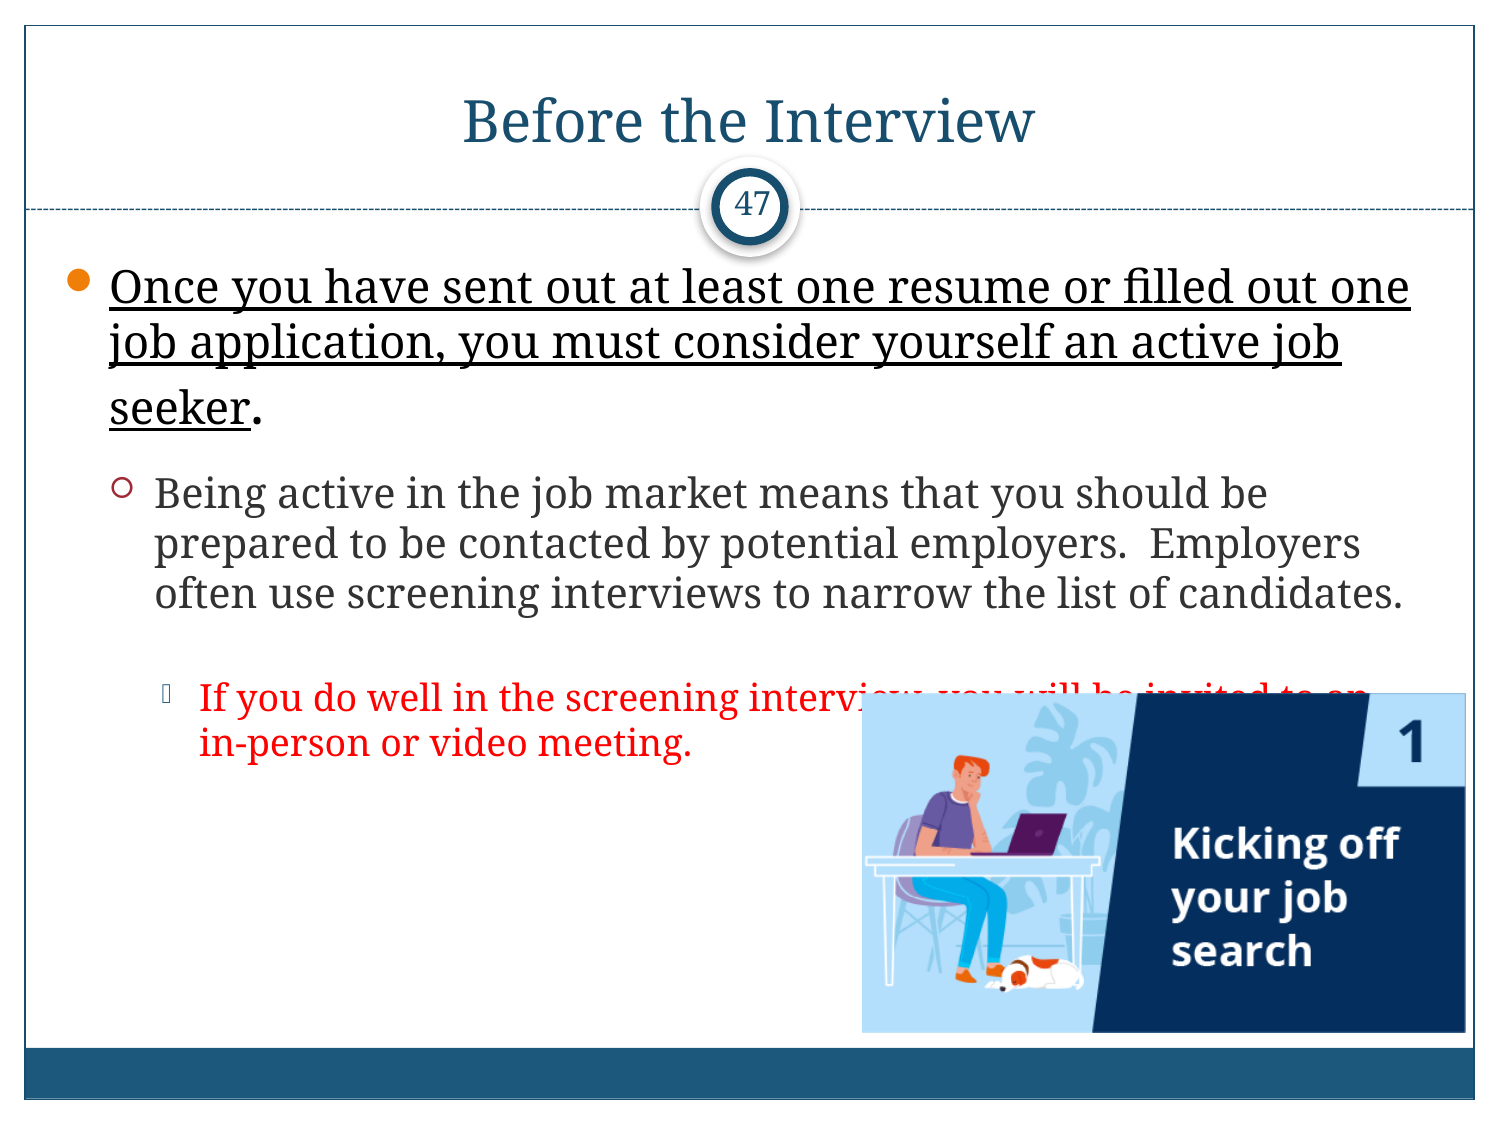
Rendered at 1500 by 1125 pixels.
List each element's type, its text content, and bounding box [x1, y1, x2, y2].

picture [862, 692, 1466, 1033]
title Before the Interview [49, 37, 1450, 162]
list Once you have sent out at least one resume or filled out one job application, you must consider yourself an active job seeker. Being active in the job market means that you should be prepared to be contacted by potential employers. Employers often use screening interviews to narrow the list of candidates. If you do well in the screening interview, you will be invited to an in-person or video meeting. [49, 250, 1445, 1001]
slide_number 47 [715, 168, 791, 241]
